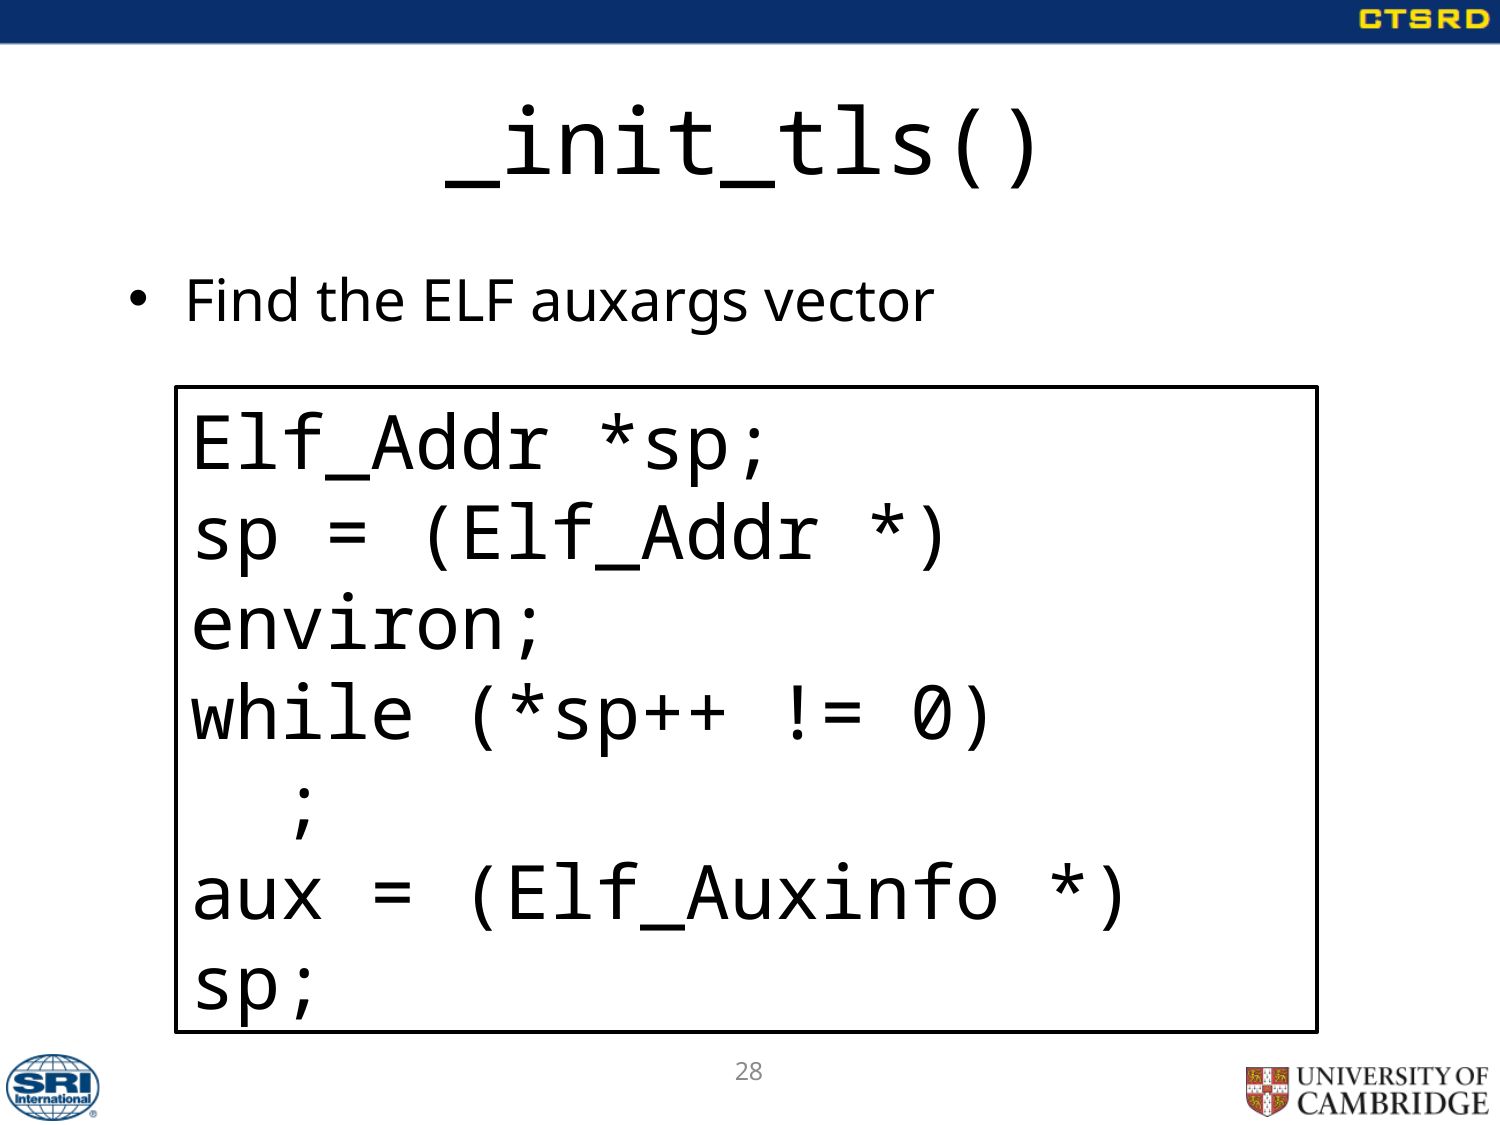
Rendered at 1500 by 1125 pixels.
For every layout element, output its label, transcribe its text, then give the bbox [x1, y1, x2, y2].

picture [1246, 1066, 1489, 1117]
slide_number 28 [671, 1042, 827, 1103]
picture [0, 0, 1500, 61]
picture [6, 1054, 100, 1121]
list Find the ELF auxargs vector [113, 255, 1381, 1043]
title _init_tls() [73, 45, 1423, 231]
